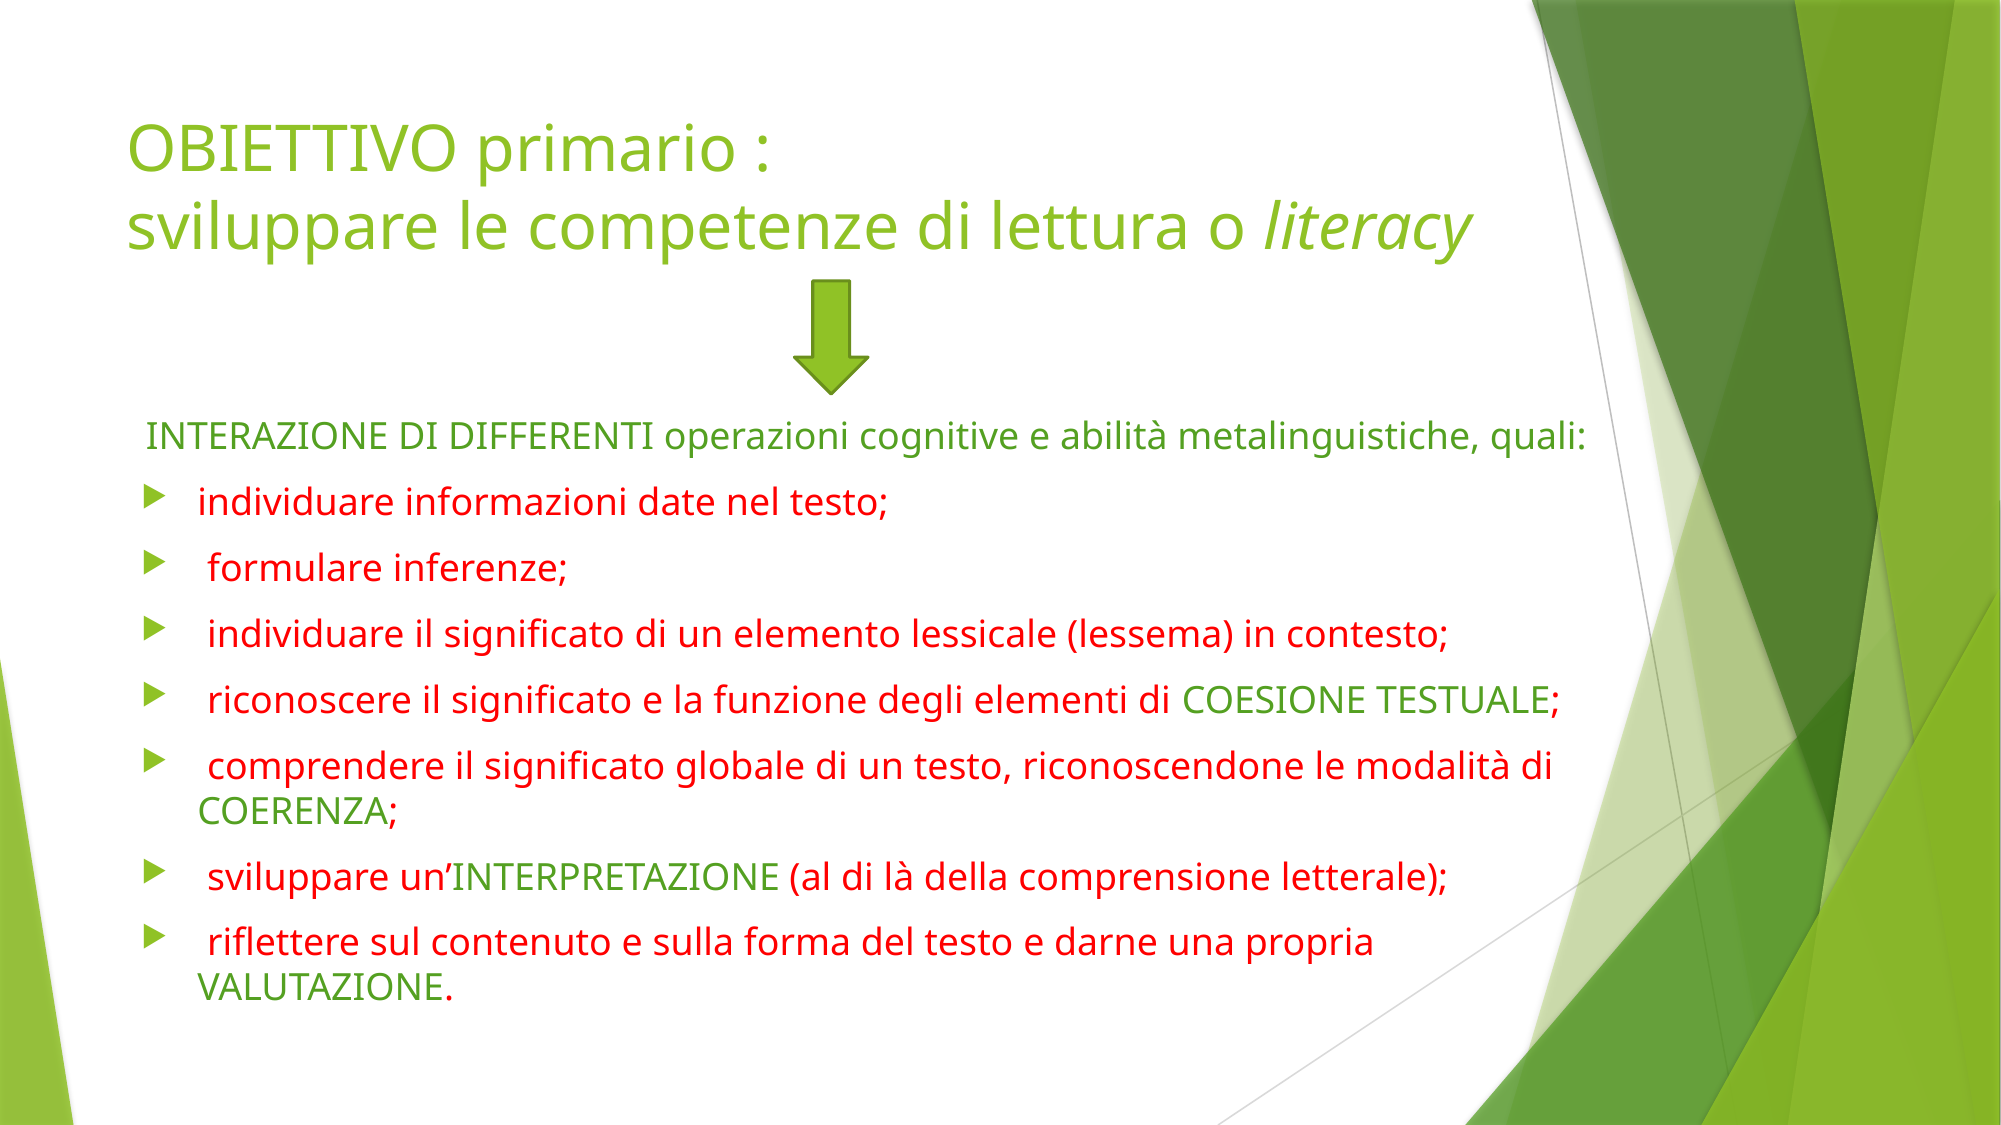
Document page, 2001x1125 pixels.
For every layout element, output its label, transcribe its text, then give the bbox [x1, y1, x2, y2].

title OBIETTIVO primario : sviluppare le competenze di lettura o literacy [111, 99, 1599, 317]
text_box [792, 279, 870, 396]
list INTERAZIONE DI DIFFERENTI operazioni cognitive e abilità metalinguistiche, quali: individuare informazioni date nel testo; formulare inferenze; individuare il significato di un elemento lessicale (lessema) in contesto; riconoscere il significato e la funzione degli elementi di COESIONE TESTUALE; comprendere il significato globale di un testo, riconoscendone le modalità di COERENZA; sviluppare un’INTERPRETAZIONE (al di là della comprensione letterale); riflettere sul contenuto e sulla forma del testo e darne una propria VALUTAZIONE. [126, 404, 1608, 1042]
